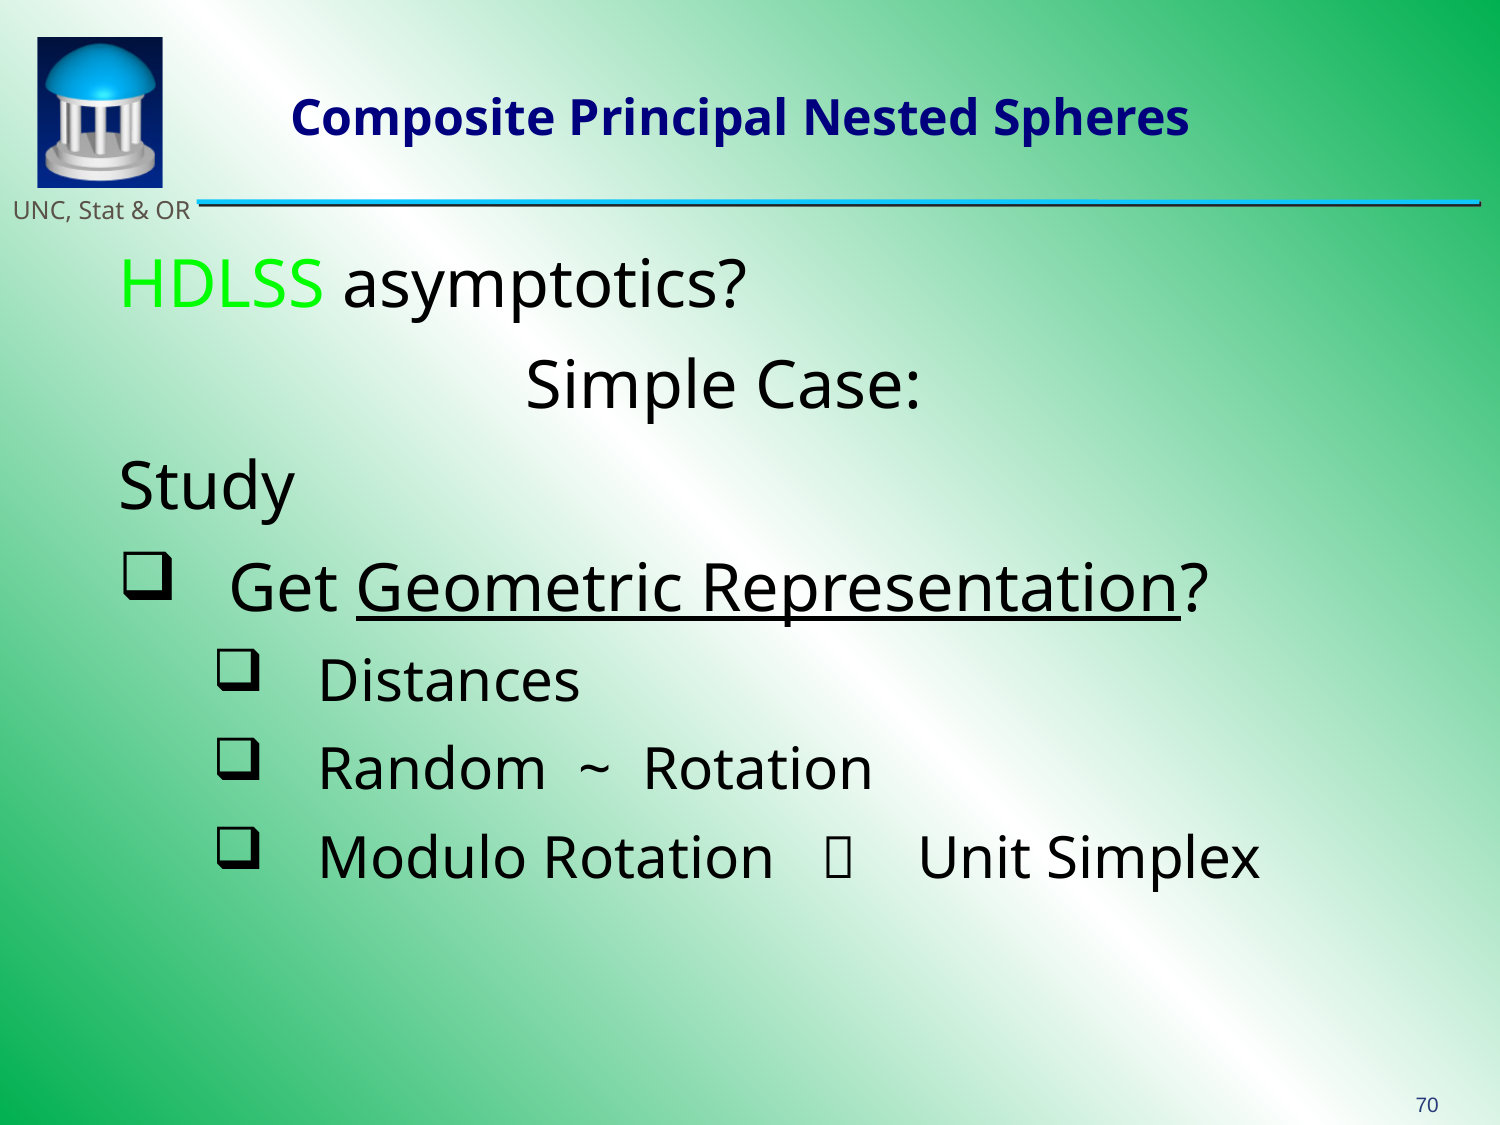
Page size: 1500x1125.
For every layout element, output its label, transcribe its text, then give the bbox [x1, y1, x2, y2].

title Composite Principal Nested Spheres [274, 74, 1448, 156]
